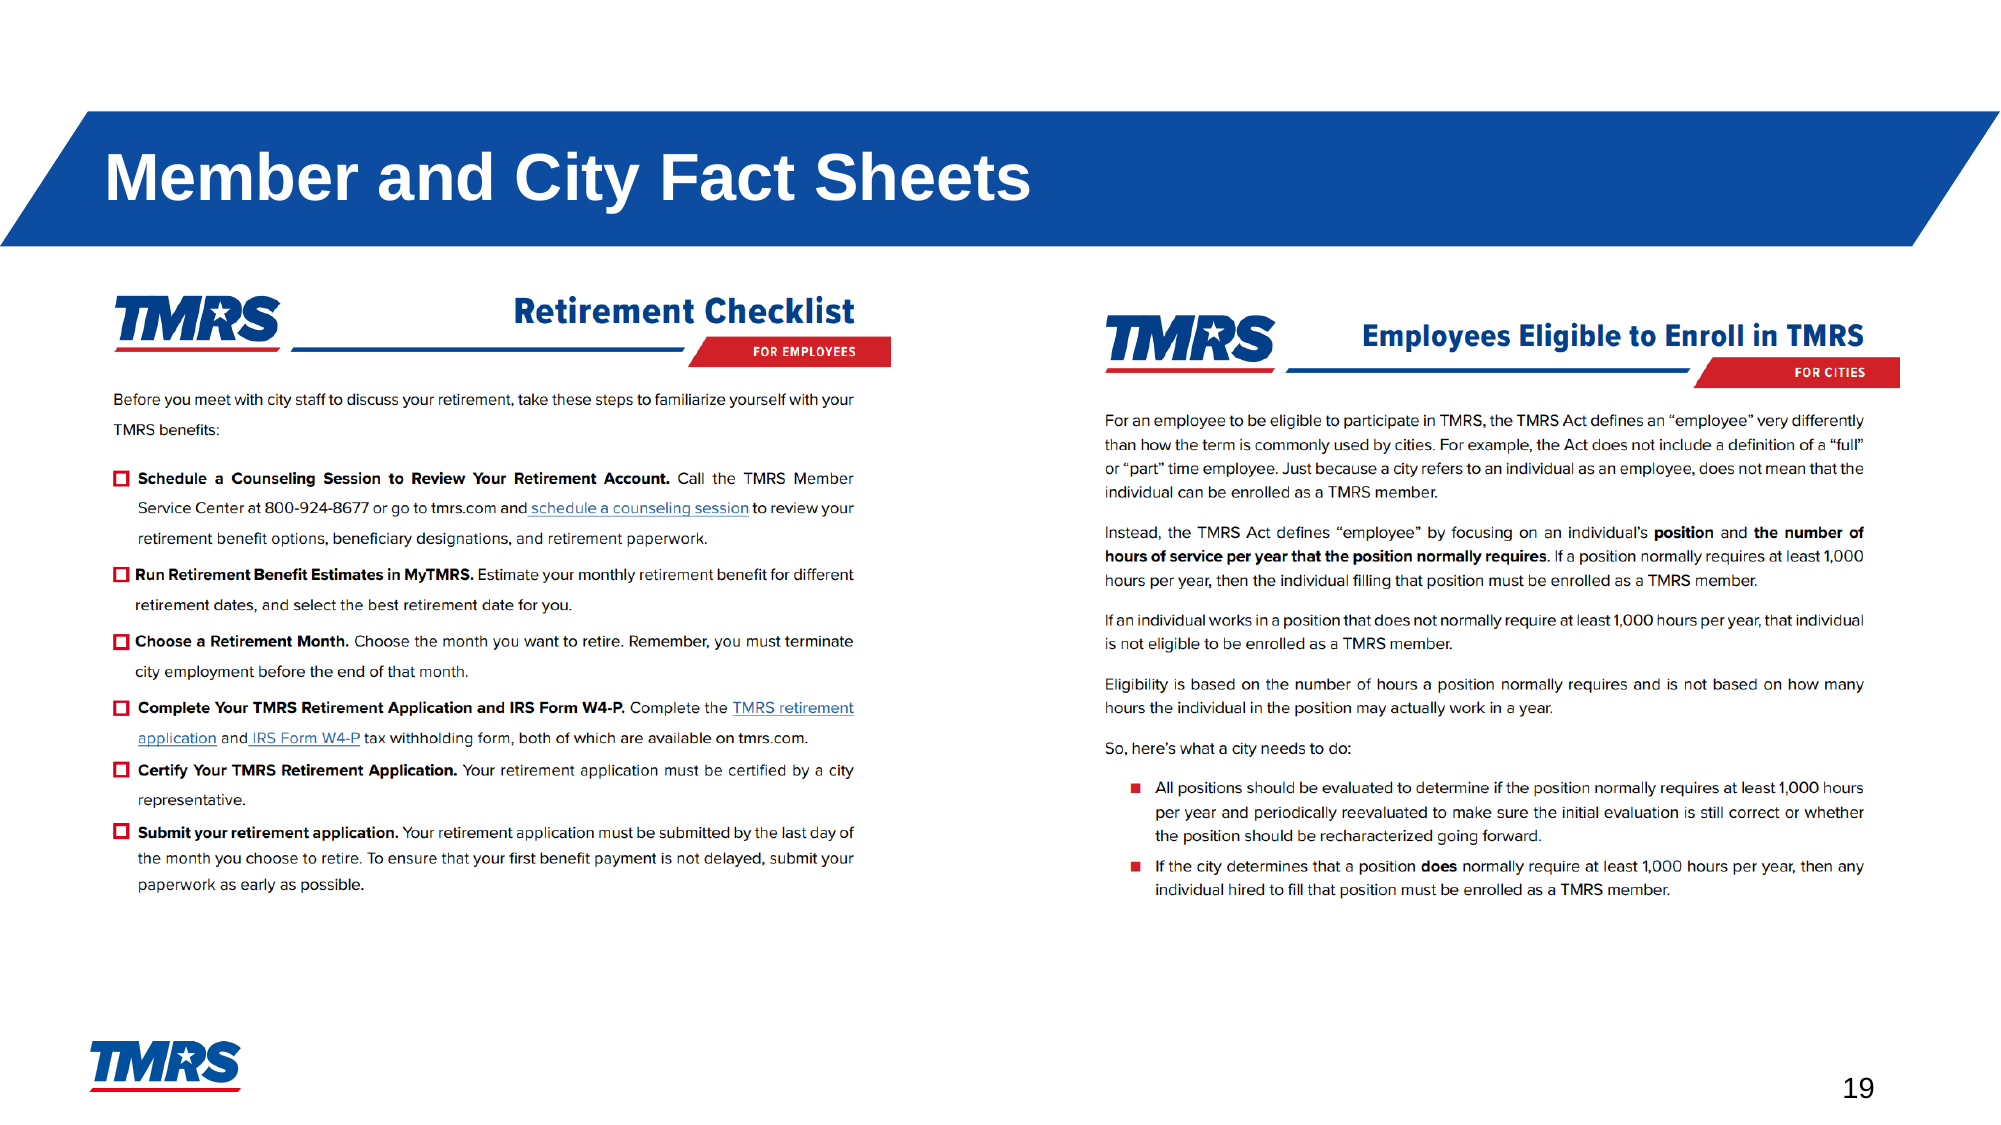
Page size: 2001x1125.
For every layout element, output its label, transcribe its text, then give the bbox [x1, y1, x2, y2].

picture [1074, 277, 1900, 904]
title Member and City Fact Sheets [89, 111, 1815, 247]
picture [89, 1041, 241, 1092]
picture [89, 272, 891, 900]
list [999, 297, 1900, 1011]
